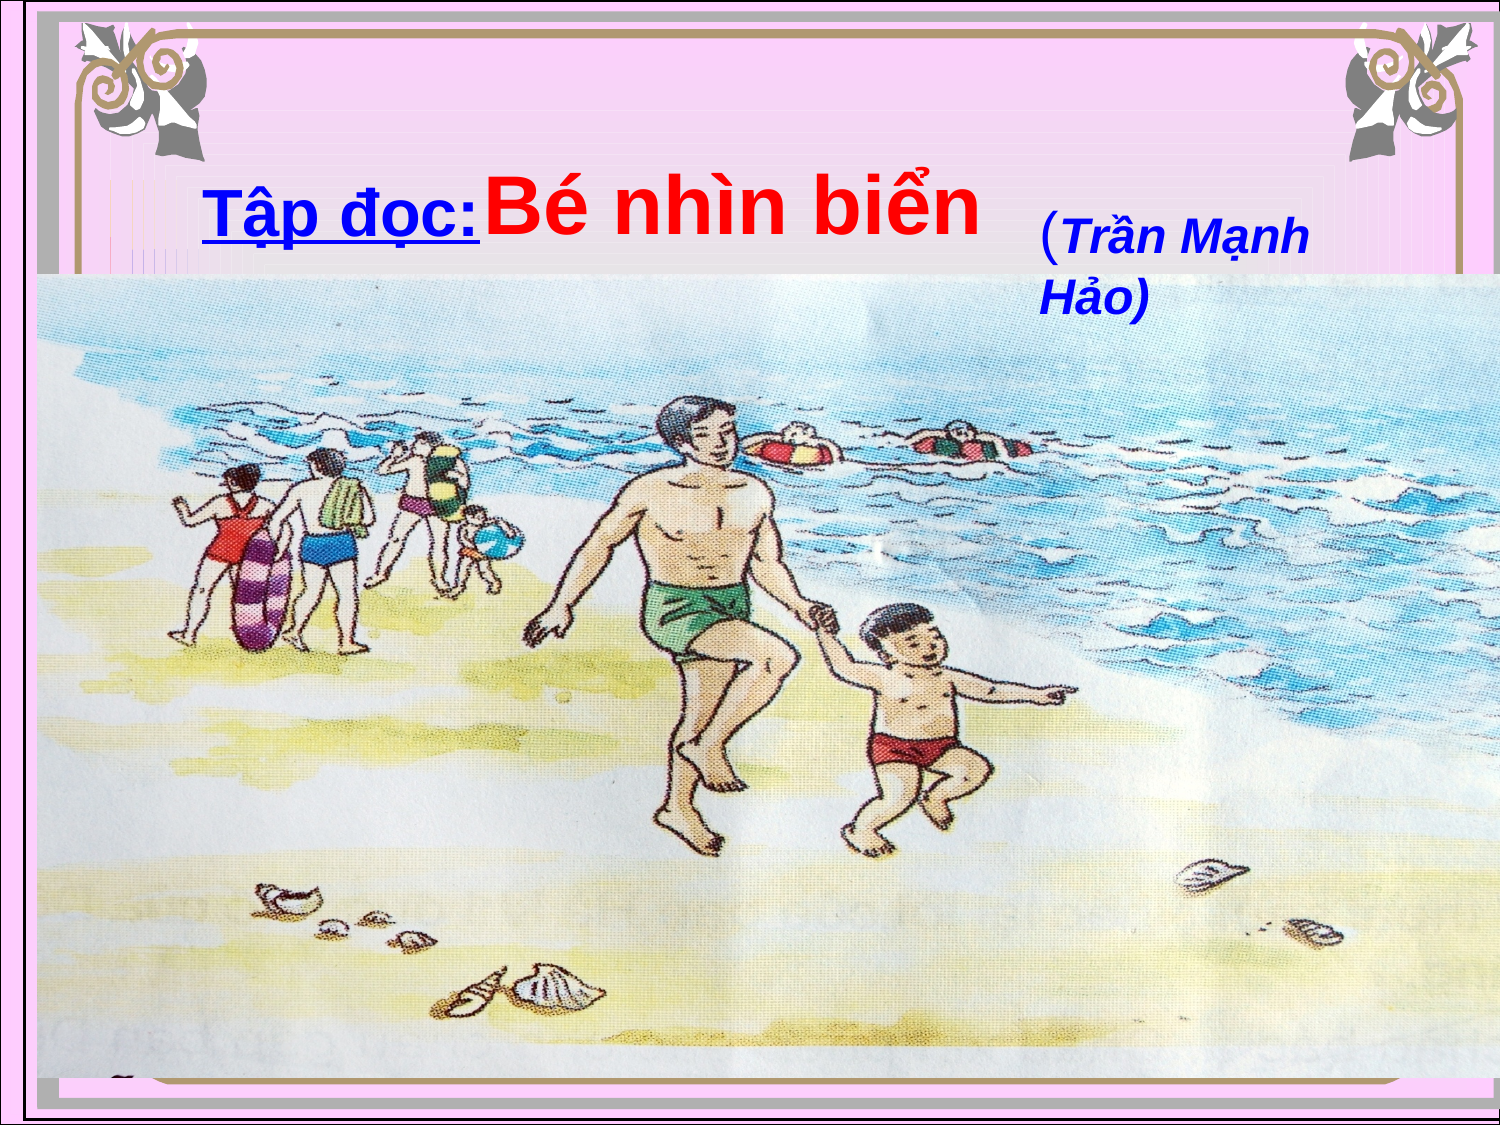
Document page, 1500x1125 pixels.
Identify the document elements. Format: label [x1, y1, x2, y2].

text_box [24, 0, 1500, 1125]
text_box [0, 0, 22, 1125]
picture [37, 274, 1500, 1079]
